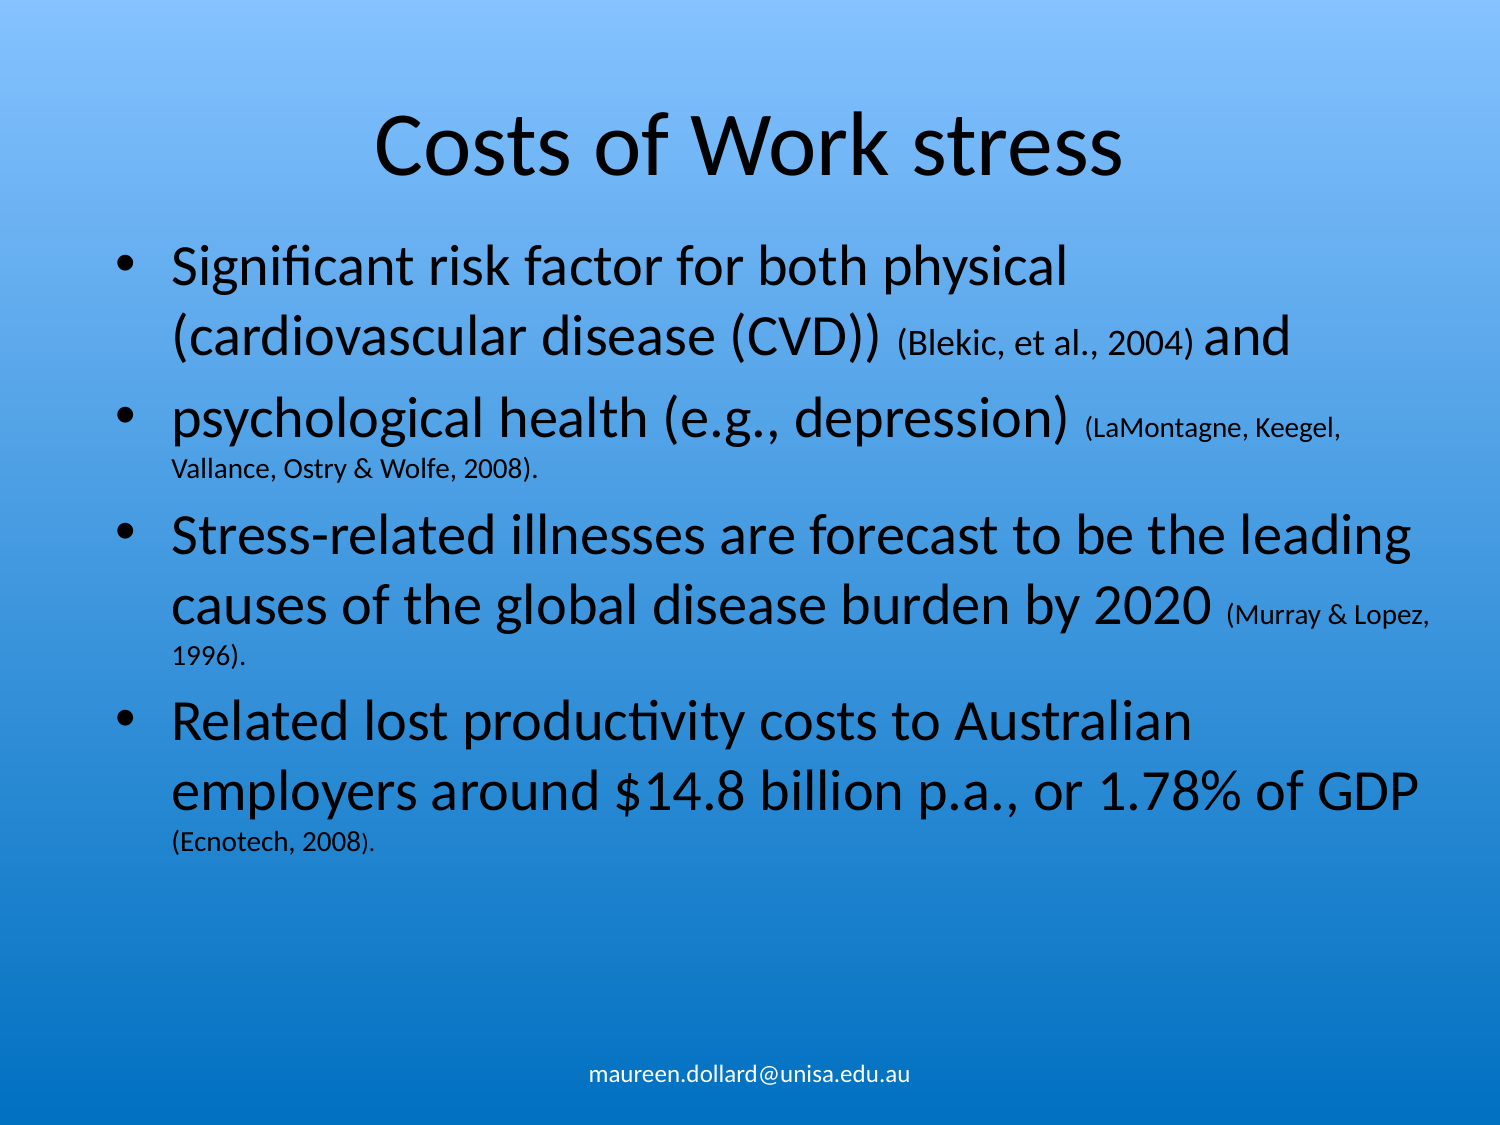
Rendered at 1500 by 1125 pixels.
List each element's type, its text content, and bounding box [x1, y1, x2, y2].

list Significant risk factor for both physical (cardiovascular disease (CVD)) (Blekic, et al., 2004) and psychological health (e.g., depression) (LaMontagne, Keegel, Vallance, Ostry & Wolfe, 2008). Stress-related illnesses are forecast to be the leading causes of the global disease burden by 2020 (Murray & Lopez, 1996). Related lost productivity costs to Australian employers around $14.8 billion p.a., or 1.78% of GDP (Ecnotech, 2008). [100, 220, 1451, 963]
footer maureen.dollard@unisa.edu.au [512, 1042, 988, 1103]
title Costs of Work stress [75, 45, 1425, 233]
